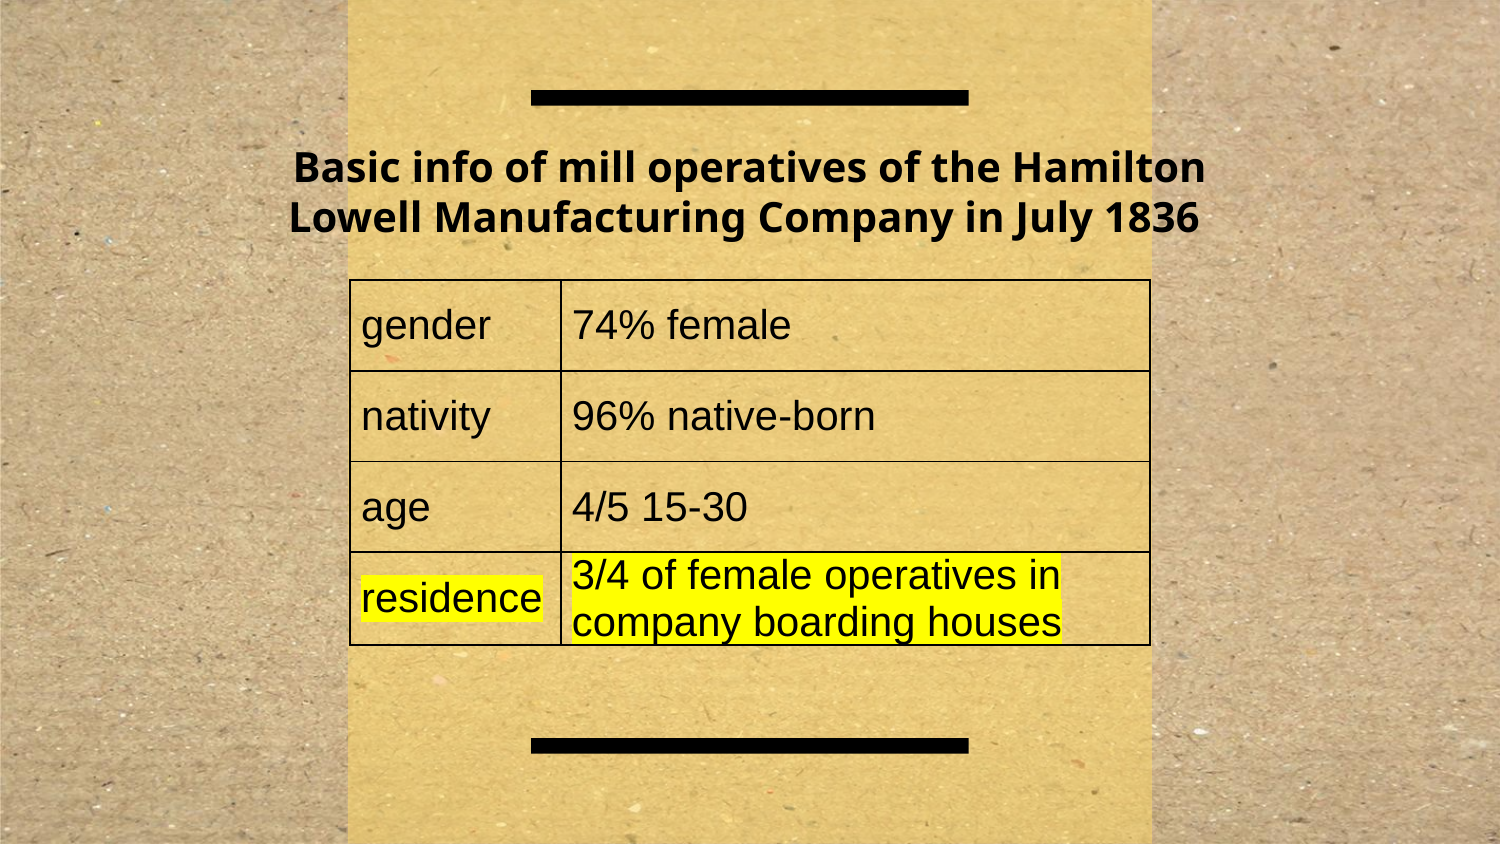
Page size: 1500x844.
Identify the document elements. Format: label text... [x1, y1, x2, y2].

table_cell age [351, 462, 560, 551]
text_box Basic info of mill operatives of the Hamilton Lowell Manufacturing Company in July 1836 [233, 133, 1266, 249]
table_cell 96% native-born [562, 372, 1149, 461]
table_cell 3/4 of female operatives in company boarding houses [562, 553, 1149, 644]
picture [1152, 0, 1500, 844]
table_cell residence [351, 553, 560, 644]
table_cell 4/5 15-30 [562, 462, 1149, 551]
table_header gender [351, 281, 560, 370]
table_header 74% female [562, 281, 1149, 370]
picture [0, 0, 347, 844]
table_cell nativity [351, 372, 560, 461]
